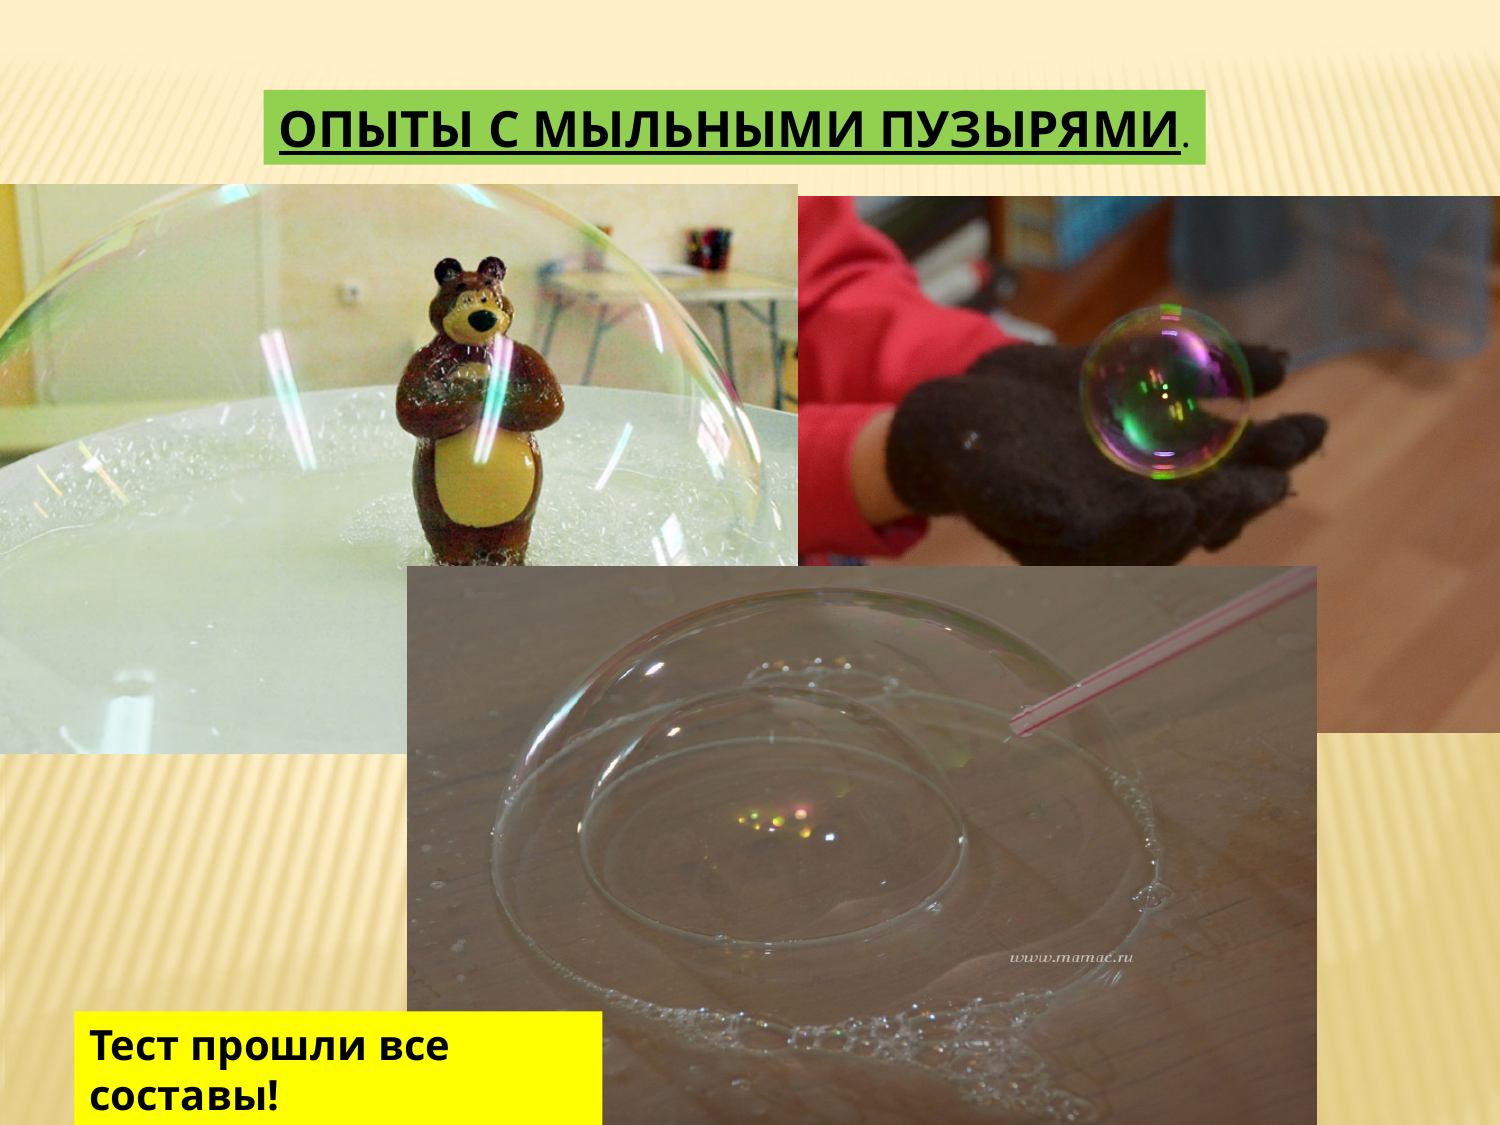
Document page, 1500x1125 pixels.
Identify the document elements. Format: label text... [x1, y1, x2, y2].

picture [0, 184, 1500, 1125]
text_box ОПЫТЫ С МЫЛЬНЫМИ ПУЗЫРЯМИ. [263, 89, 1206, 165]
text_box Тест прошли все составы! [74, 1011, 397, 1125]
